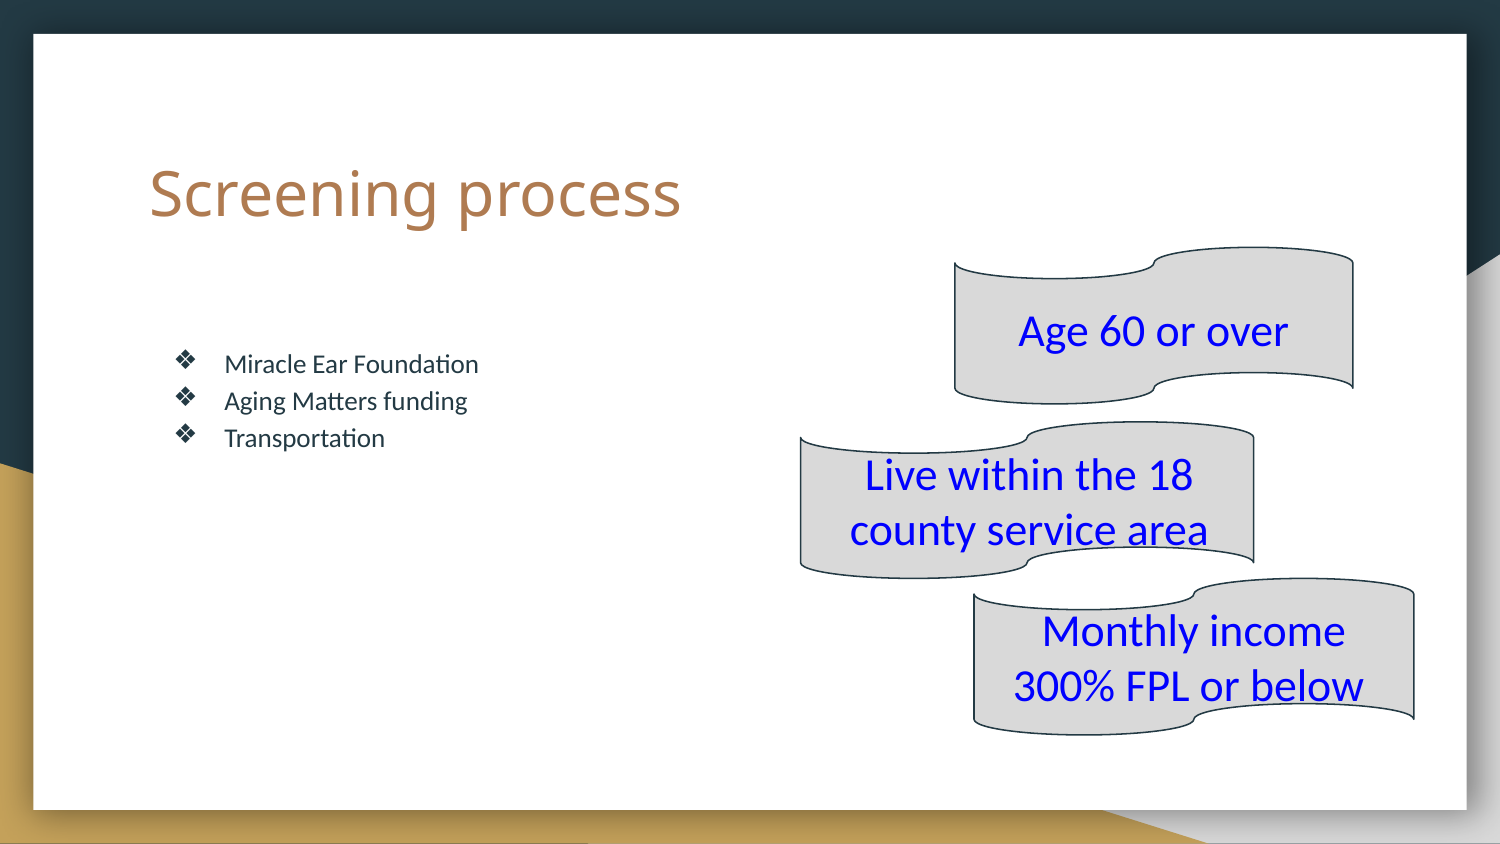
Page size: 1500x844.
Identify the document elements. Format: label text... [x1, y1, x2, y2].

text_box Monthly income 300% FPL or below [978, 586, 1410, 726]
text_box [800, 437, 1015, 579]
text_box Age 60 or over [958, 285, 1350, 371]
text_box [984, 726, 1184, 735]
text_box [1209, 578, 1399, 586]
list Miracle Ear Foundation Aging Matters funding Transportation [134, 326, 1366, 729]
text_box Live within the 18 county service area [813, 429, 1246, 570]
text_box [1045, 421, 1236, 429]
text_box [1410, 589, 1414, 720]
title Screening process [134, 138, 1366, 296]
text_box [954, 247, 1353, 404]
text_box [1246, 431, 1254, 563]
text_box [973, 594, 978, 724]
